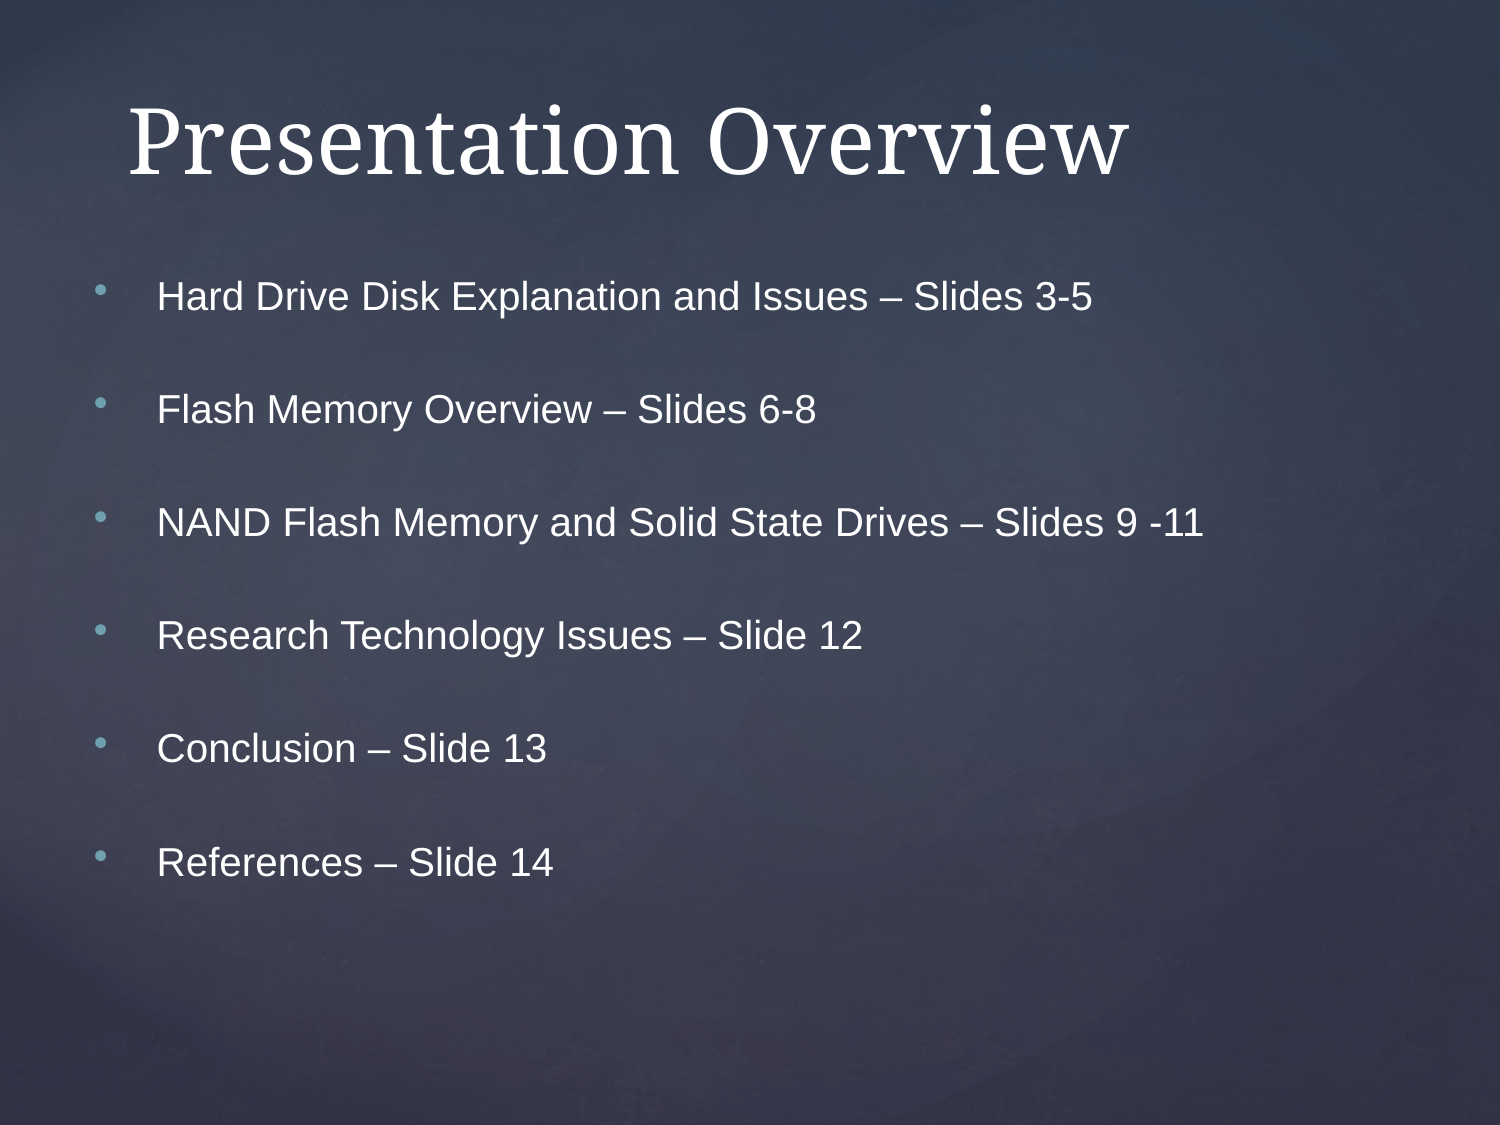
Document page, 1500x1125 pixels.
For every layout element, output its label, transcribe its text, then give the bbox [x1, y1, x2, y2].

title Presentation Overview [112, 50, 1350, 200]
text_box Hard Drive Disk Explanation and Issues – Slides 3-5 Flash Memory Overview – Slides 6-8 NAND Flash Memory and Solid State Drives – Slides 9 -11 Research Technology Issues – Slide 12 Conclusion – Slide 13 References – Slide 14 [75, 262, 1375, 988]
